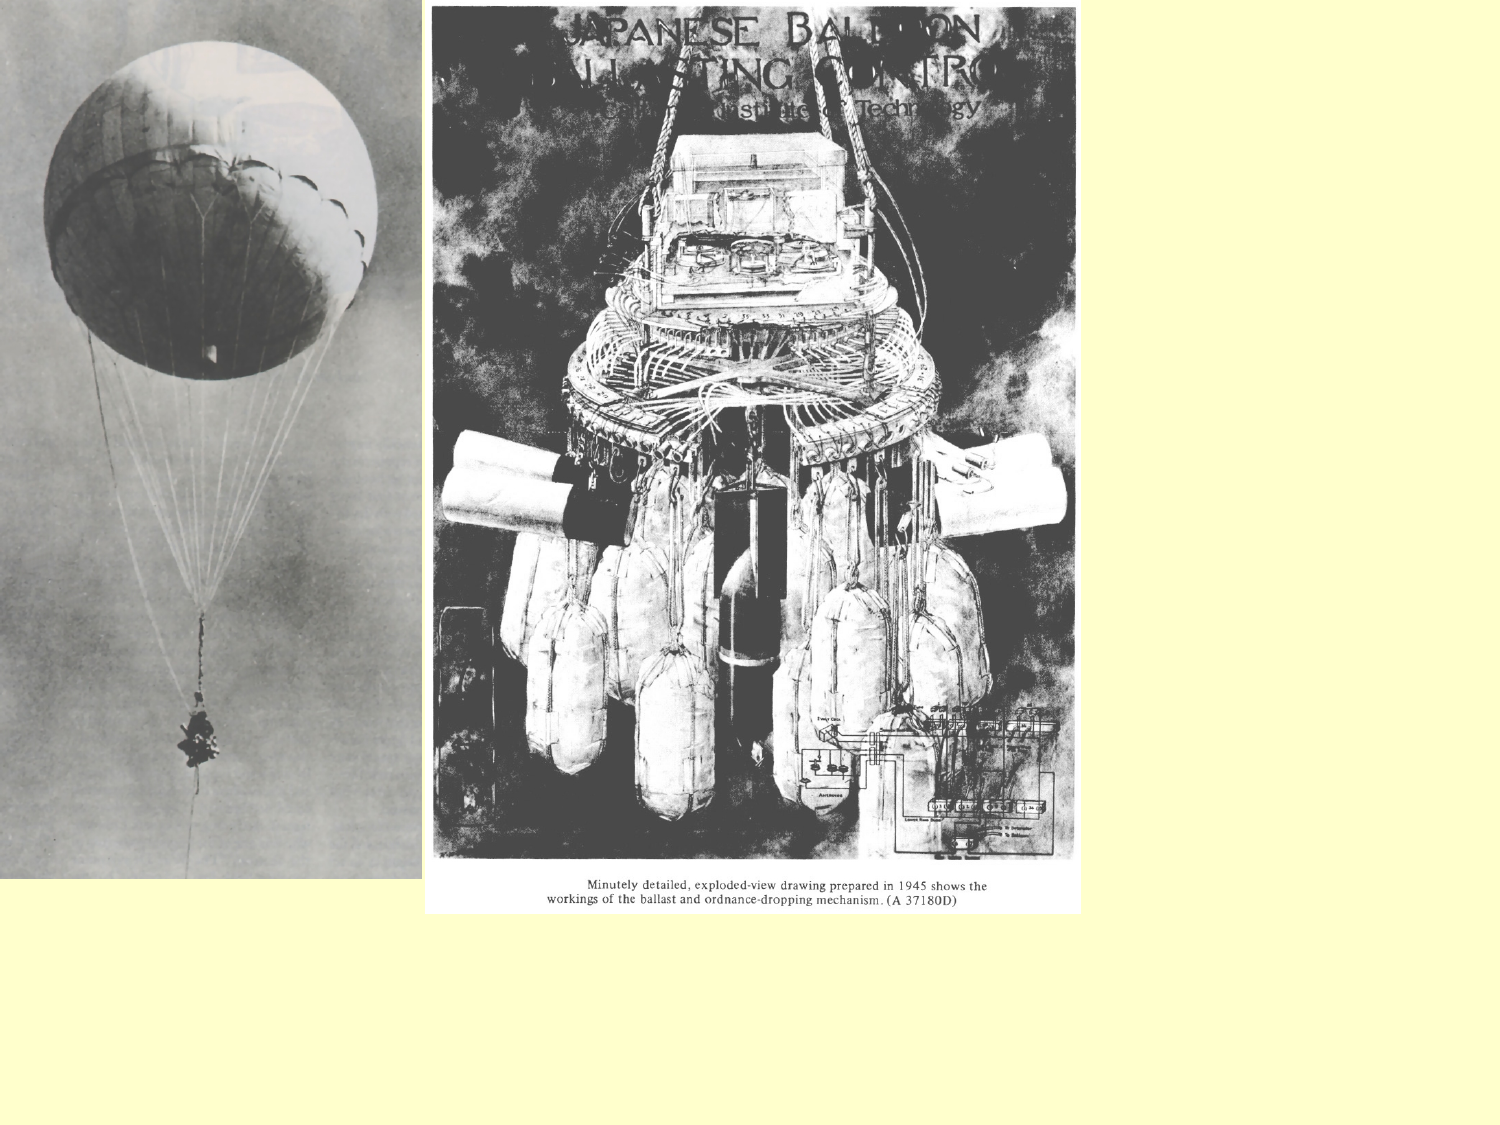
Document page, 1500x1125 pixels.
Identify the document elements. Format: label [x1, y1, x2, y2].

picture [0, 0, 423, 879]
picture [424, 0, 1082, 914]
